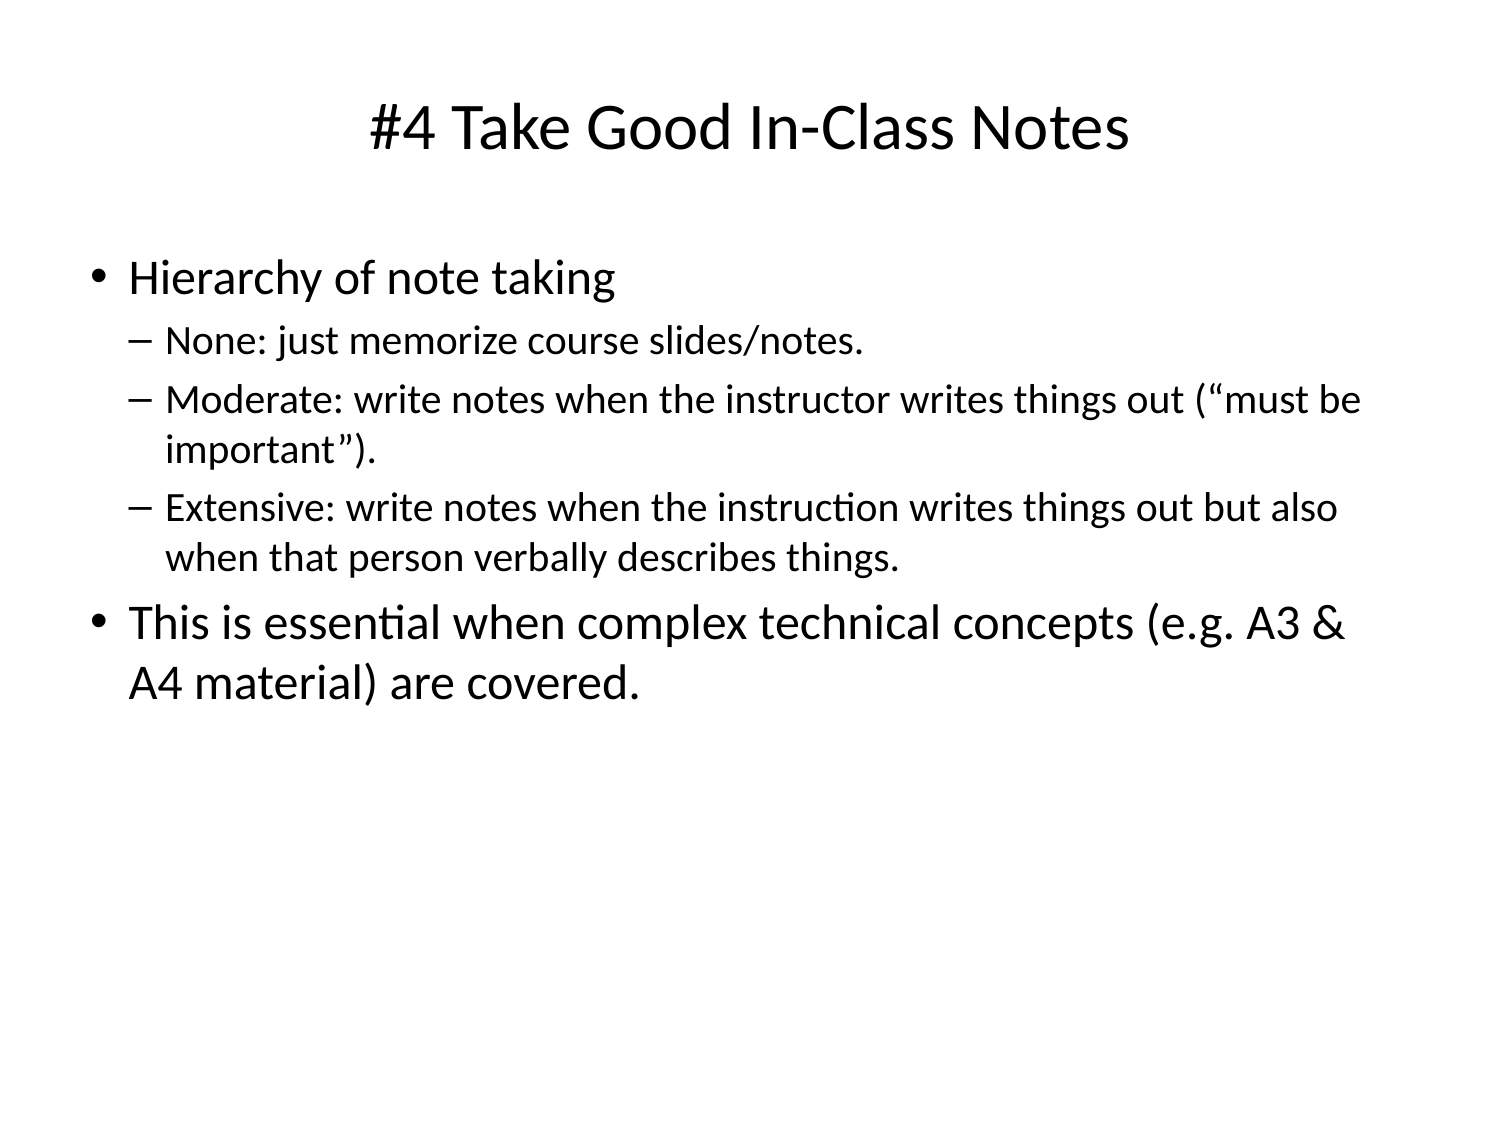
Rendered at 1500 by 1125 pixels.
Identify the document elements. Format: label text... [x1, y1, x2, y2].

title #4 Take Good In-Class Notes [75, 45, 1425, 200]
list Hierarchy of note taking None: just memorize course slides/notes. Moderate: write notes when the instructor writes things out (“must be important”). Extensive: write notes when the instruction writes things out but also when that person verbally describes things. This is essential when complex technical concepts (e.g. A3 & A4 material) are covered. [75, 237, 1425, 1063]
